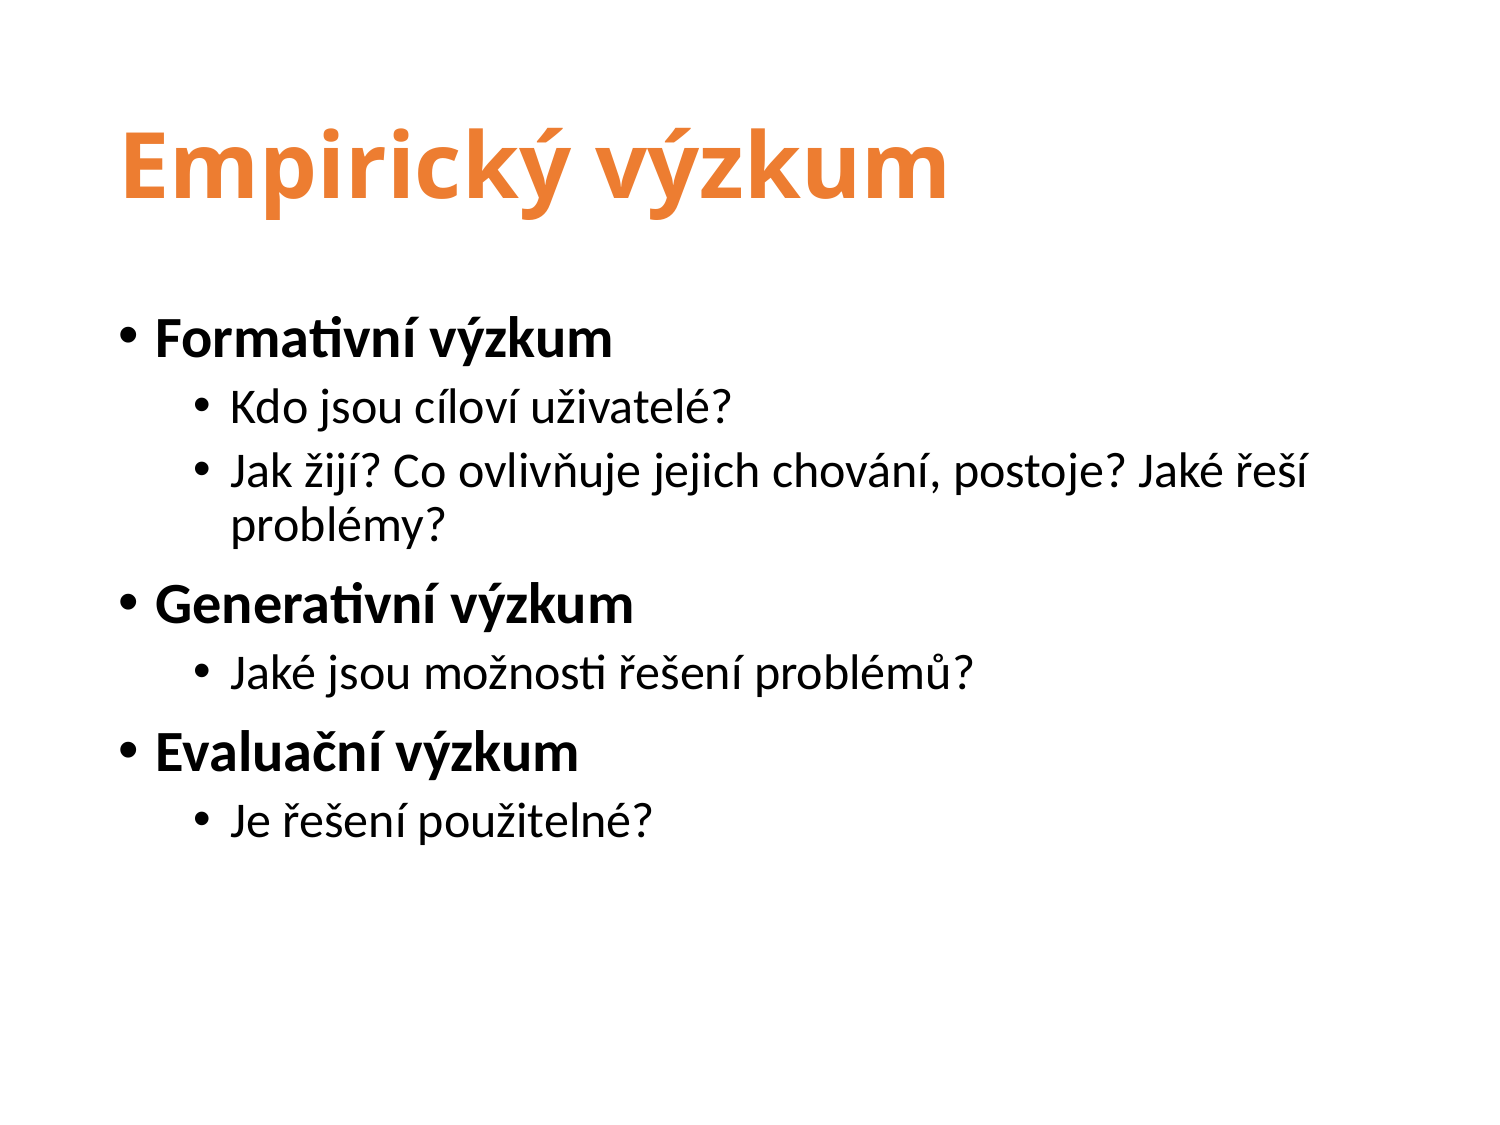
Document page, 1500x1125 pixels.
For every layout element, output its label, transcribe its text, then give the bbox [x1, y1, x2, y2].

list Formativní výzkum Kdo jsou cíloví uživatelé? Jak žijí? Co ovlivňuje jejich chování, postoje? Jaké řeší problémy? Generativní výzkum Jaké jsou možnosti řešení problémů? Evaluační výzkum Je řešení použitelné? [103, 299, 1397, 1014]
title Empirický výzkum [103, 59, 1397, 278]
